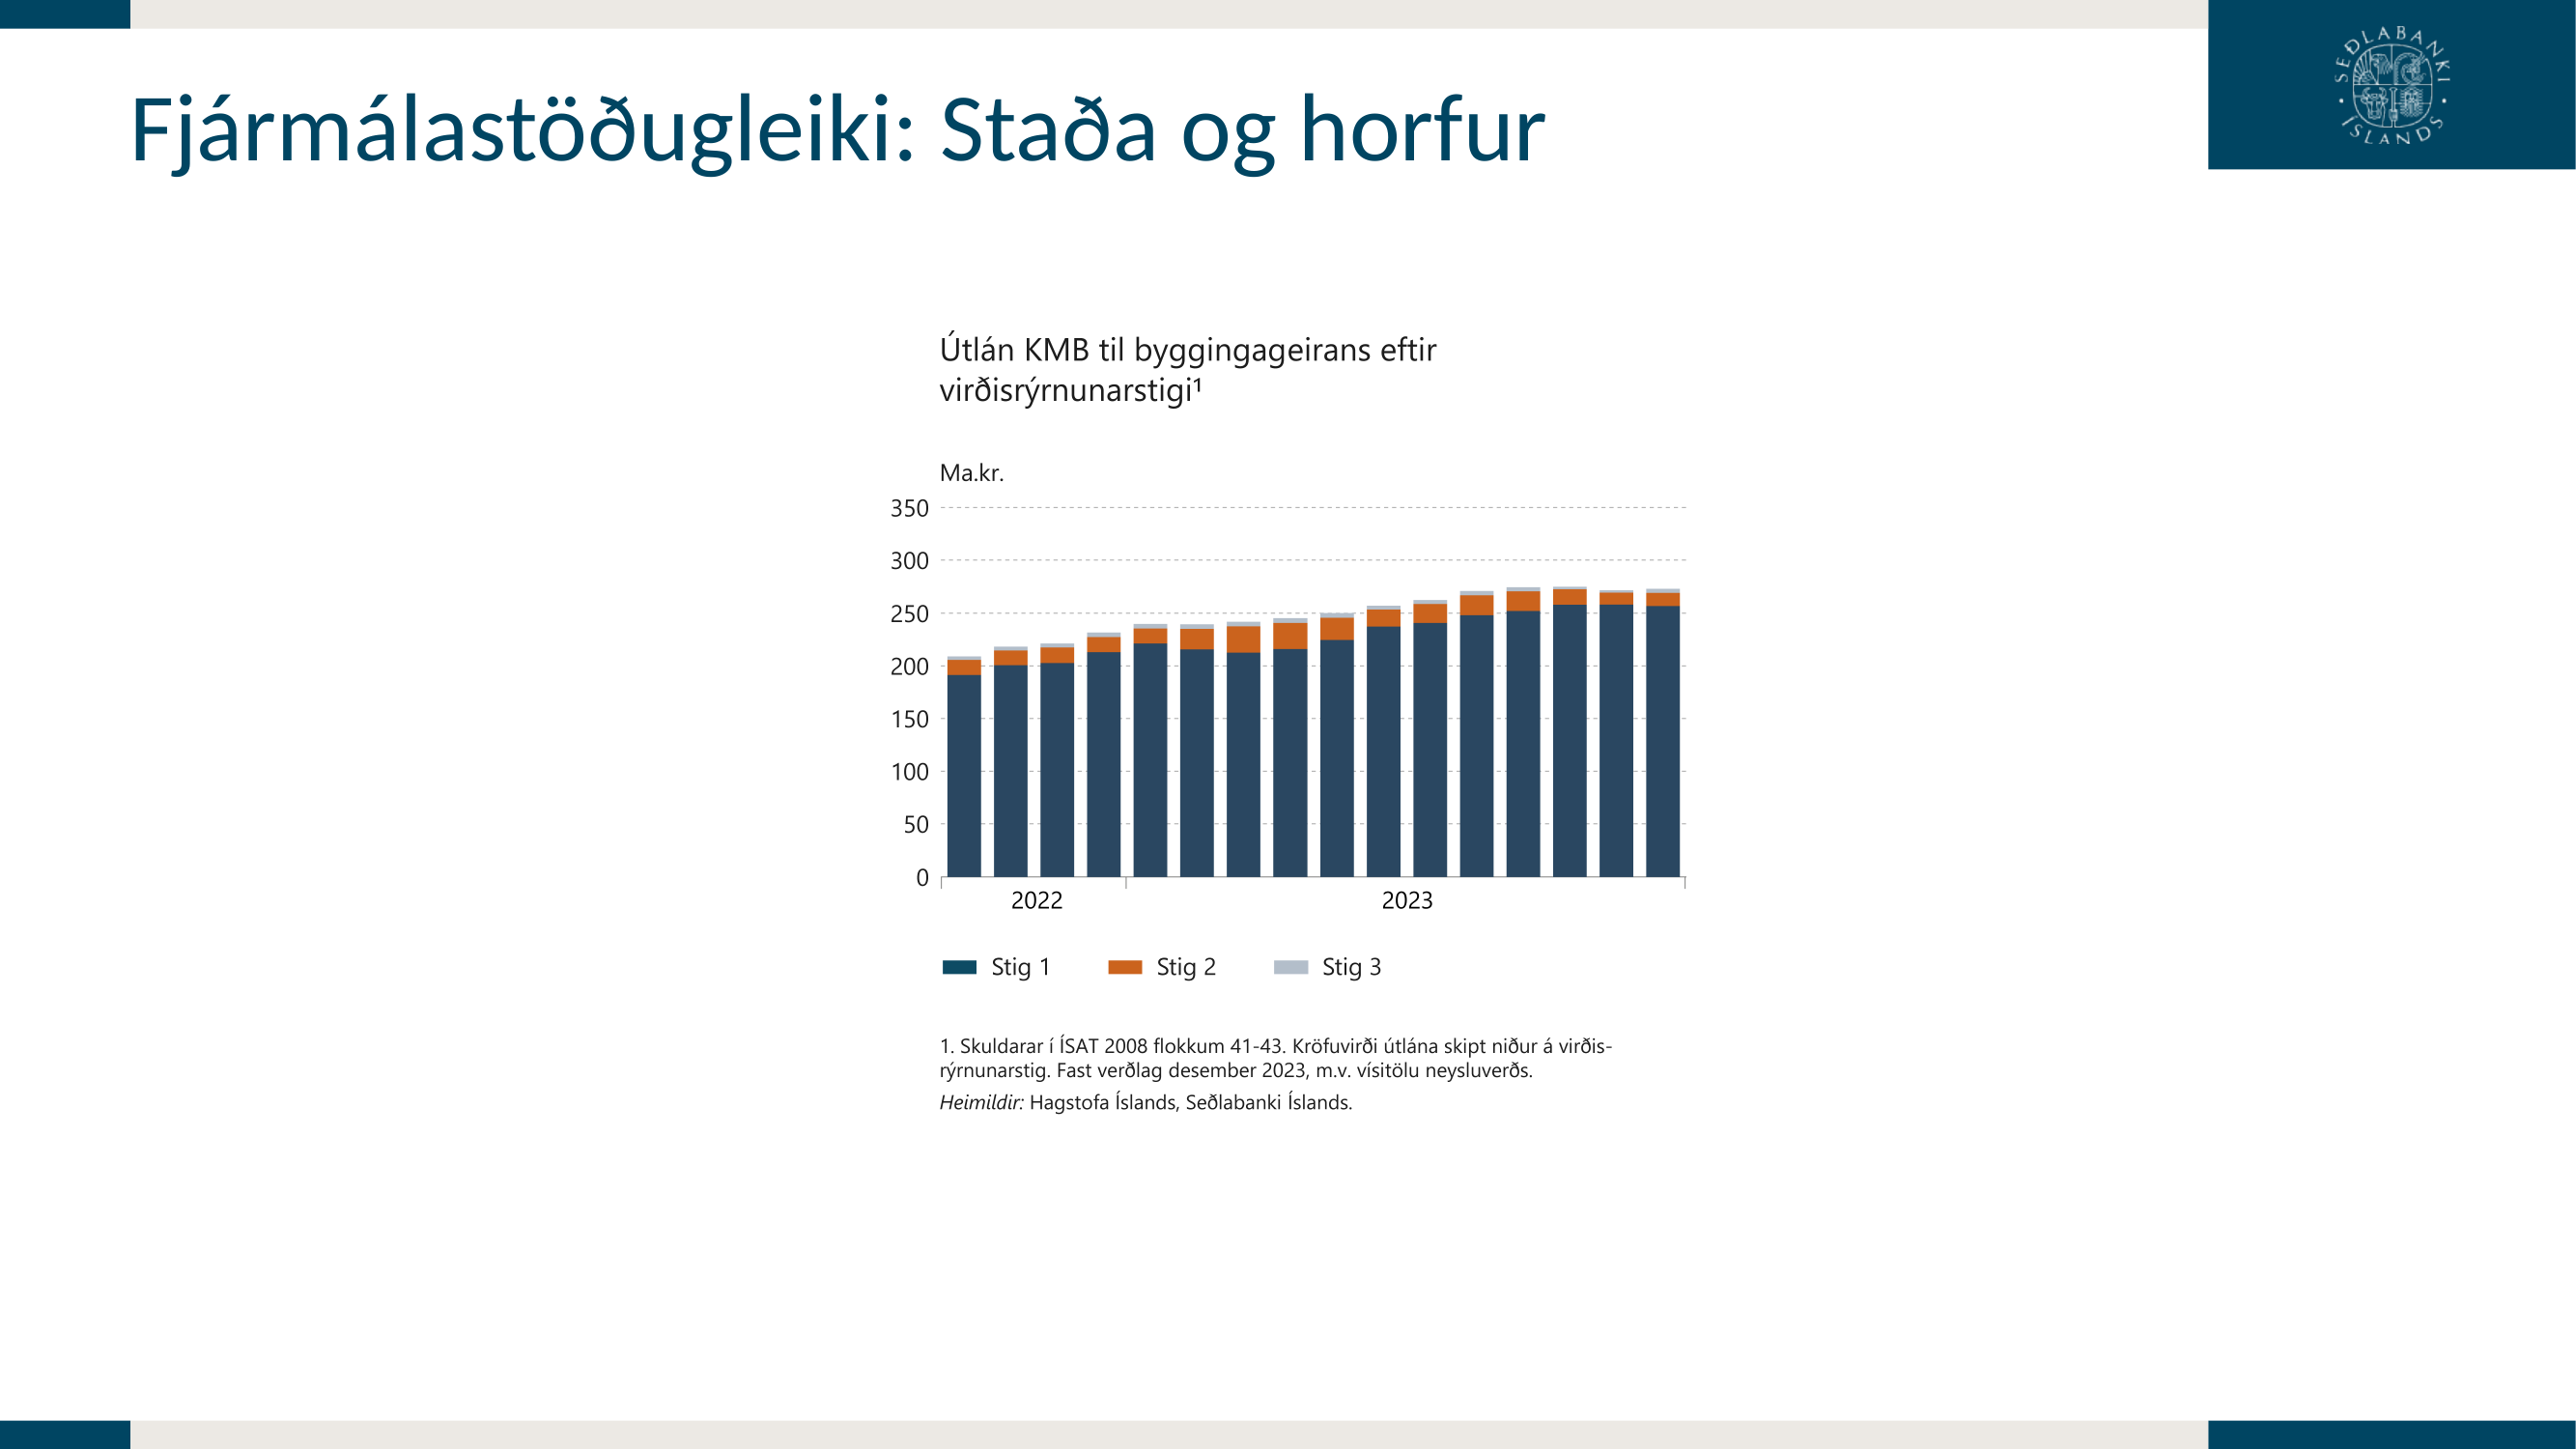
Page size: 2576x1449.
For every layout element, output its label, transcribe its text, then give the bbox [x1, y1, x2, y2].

title Fjármálastöðugleiki: Staða og horfur [129, 86, 2178, 290]
picture [890, 330, 1686, 1119]
